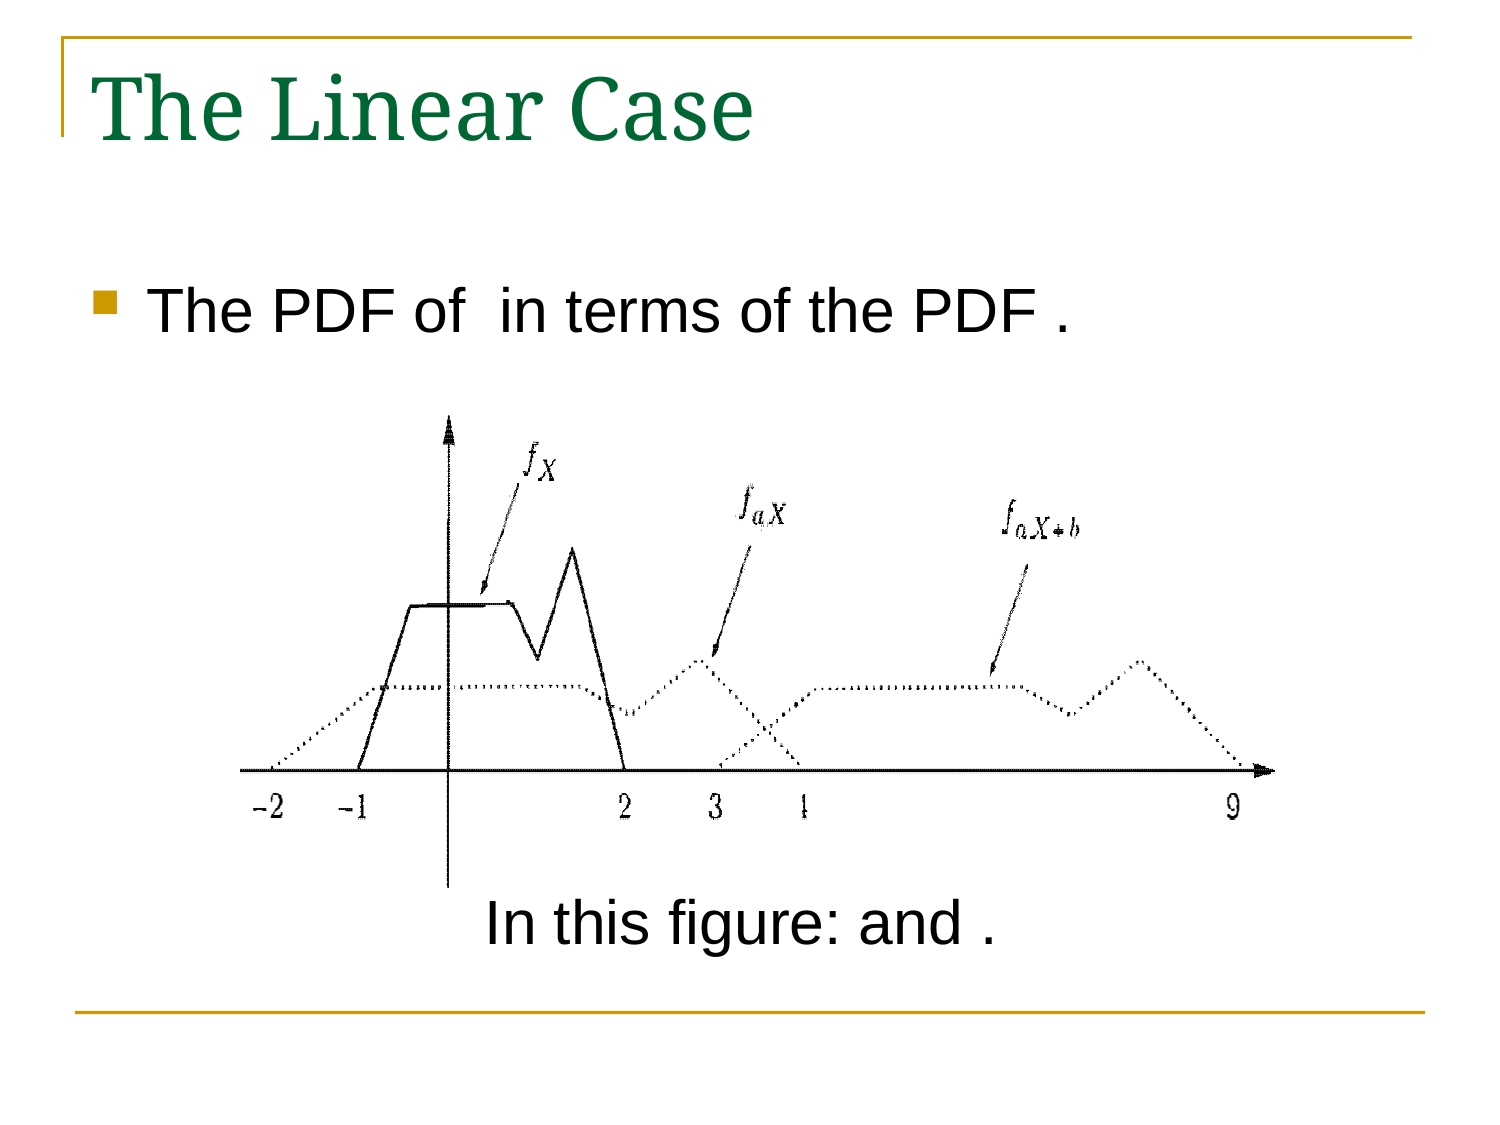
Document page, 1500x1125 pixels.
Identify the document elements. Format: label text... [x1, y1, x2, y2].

picture [237, 412, 1276, 888]
title The Linear Case [75, 45, 1425, 233]
